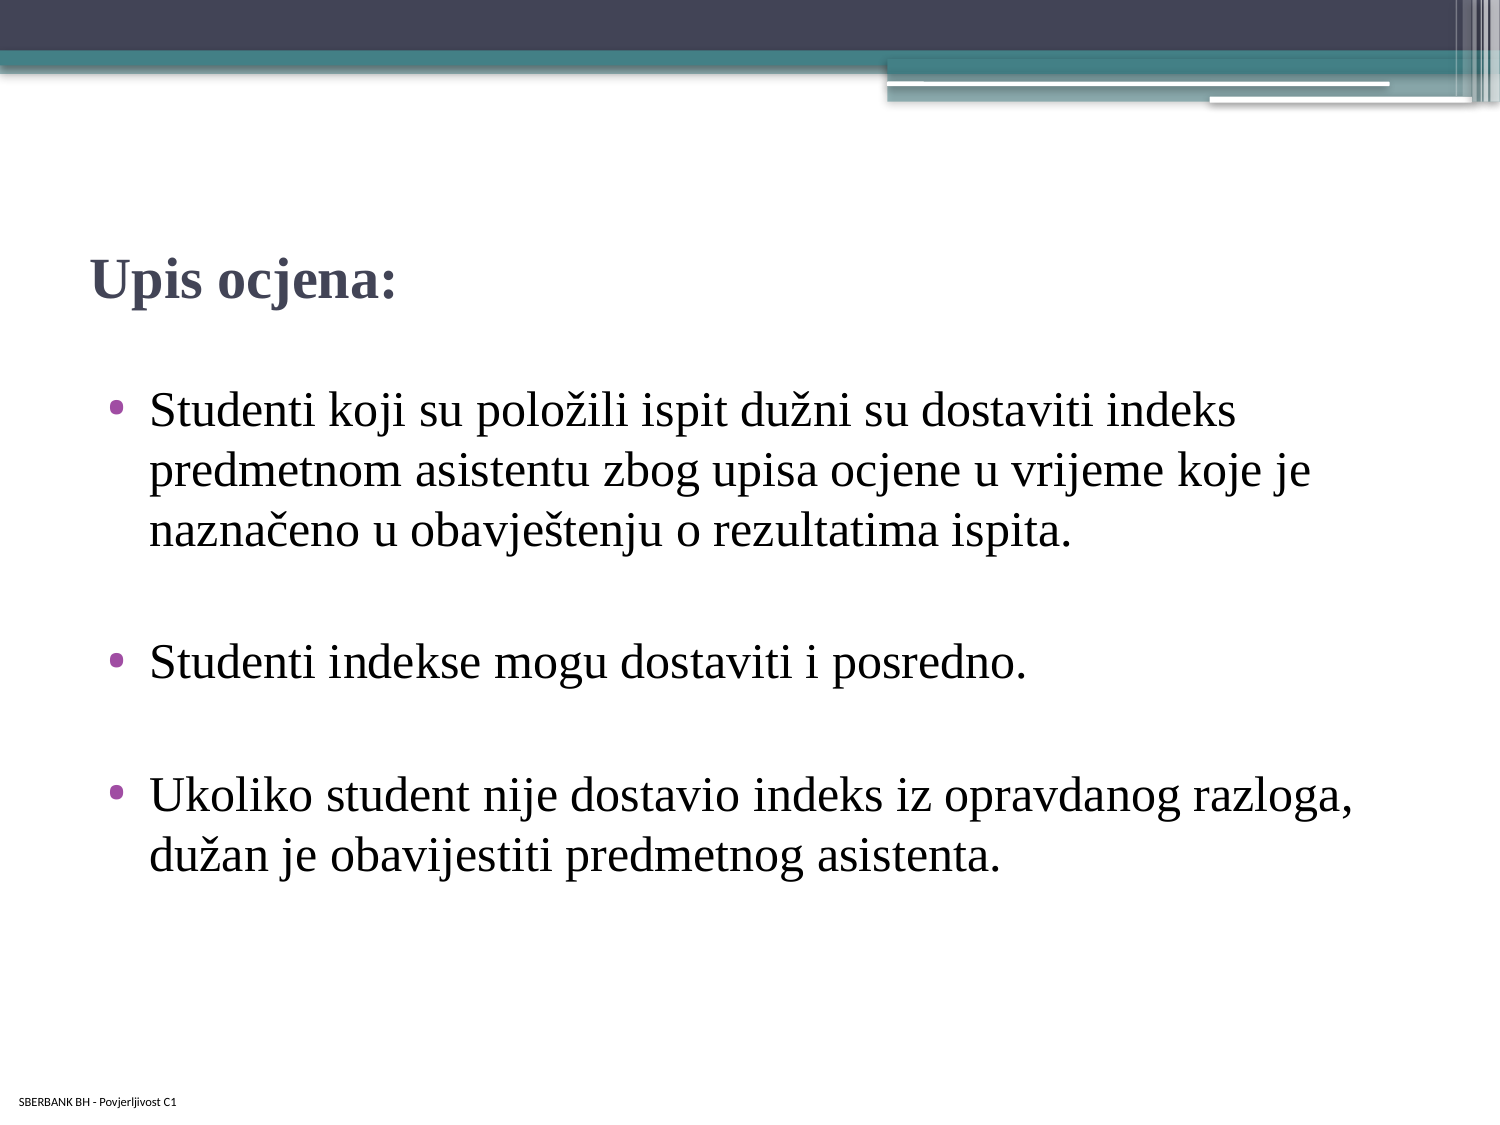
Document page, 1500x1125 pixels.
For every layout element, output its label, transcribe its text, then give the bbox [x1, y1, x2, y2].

title Upis ocjena: [75, 187, 1425, 363]
list Studenti koji su položili ispit dužni su dostaviti indeks predmetnom asistentu zbog upisa ocjene u vrijeme koje je naznačeno u obavještenju o rezultatima ispita. Studenti indekse mogu dostaviti i posredno. Ukoliko student nije dostavio indeks iz opravdanog razloga, dužan je obavijestiti predmetnog asistenta. [75, 368, 1425, 1079]
